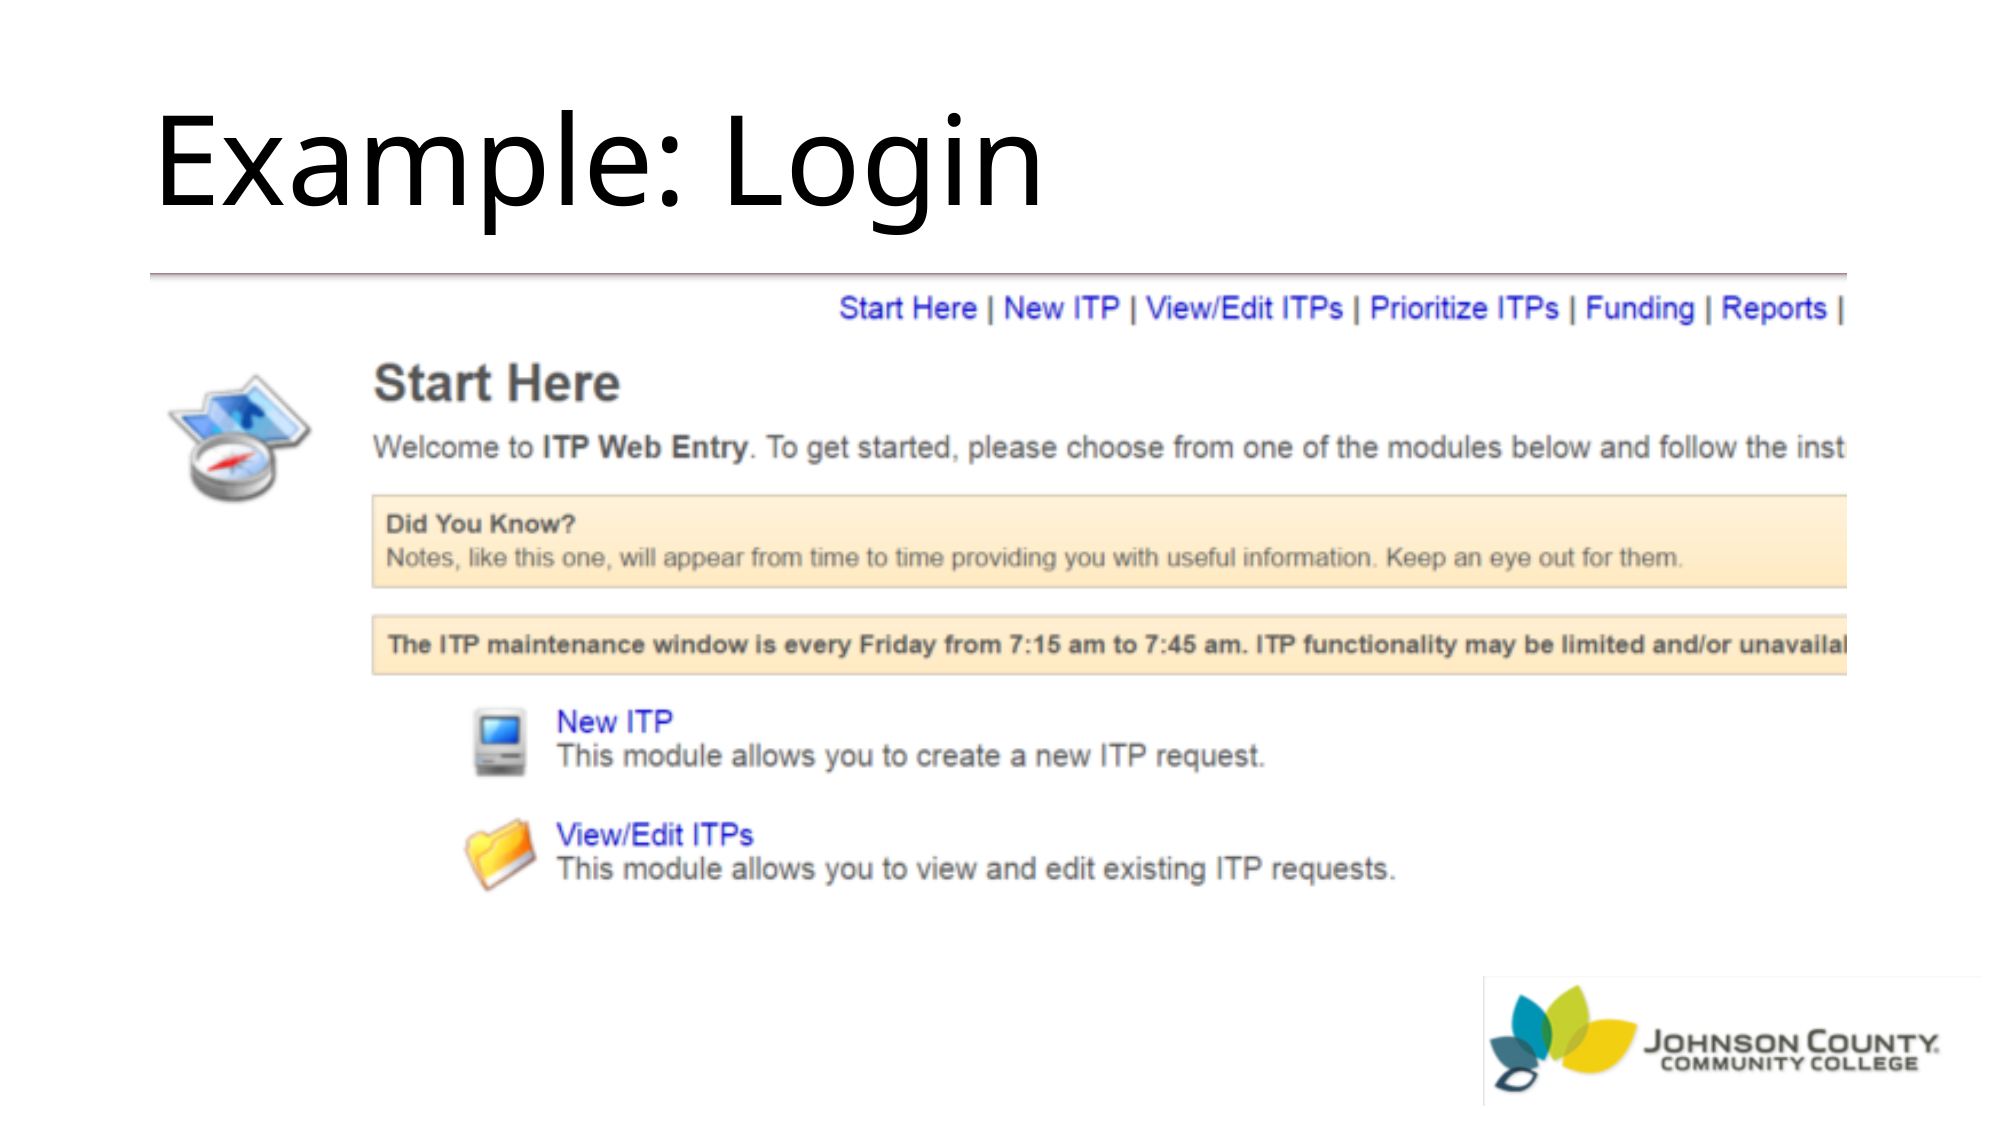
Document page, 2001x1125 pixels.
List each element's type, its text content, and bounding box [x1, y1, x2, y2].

picture [1483, 976, 1982, 1106]
picture [149, 273, 1847, 912]
title Example: Login [136, 37, 1862, 240]
